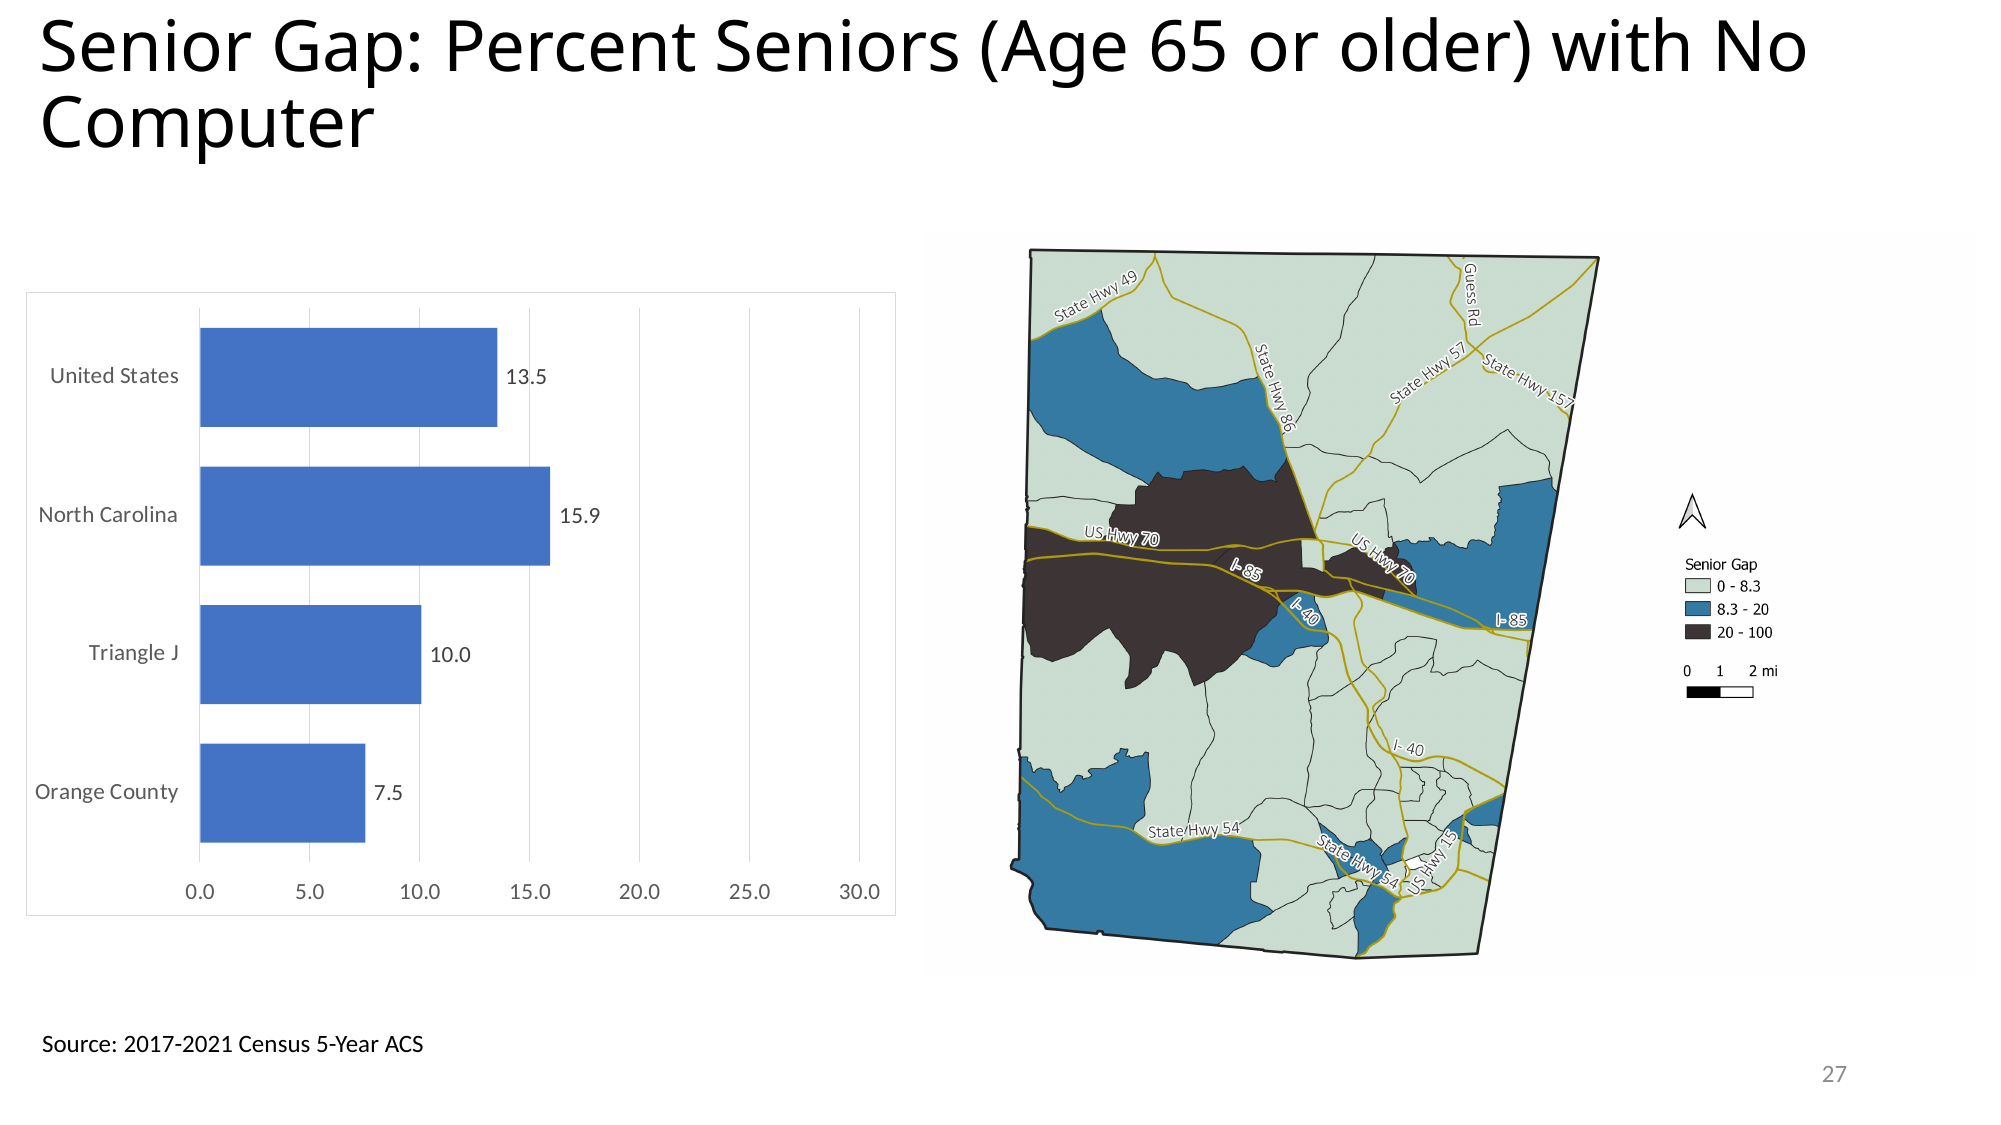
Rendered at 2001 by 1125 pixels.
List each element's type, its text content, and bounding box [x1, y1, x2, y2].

slide_number 27 [1412, 1042, 1863, 1103]
title Senior Gap: Percent Seniors (Age 65 or older) with No Computer [24, 5, 1963, 169]
picture [924, 232, 1975, 976]
picture [24, 291, 896, 916]
text_box Source: 2017-2021 Census 5-Year ACS [27, 1020, 440, 1065]
